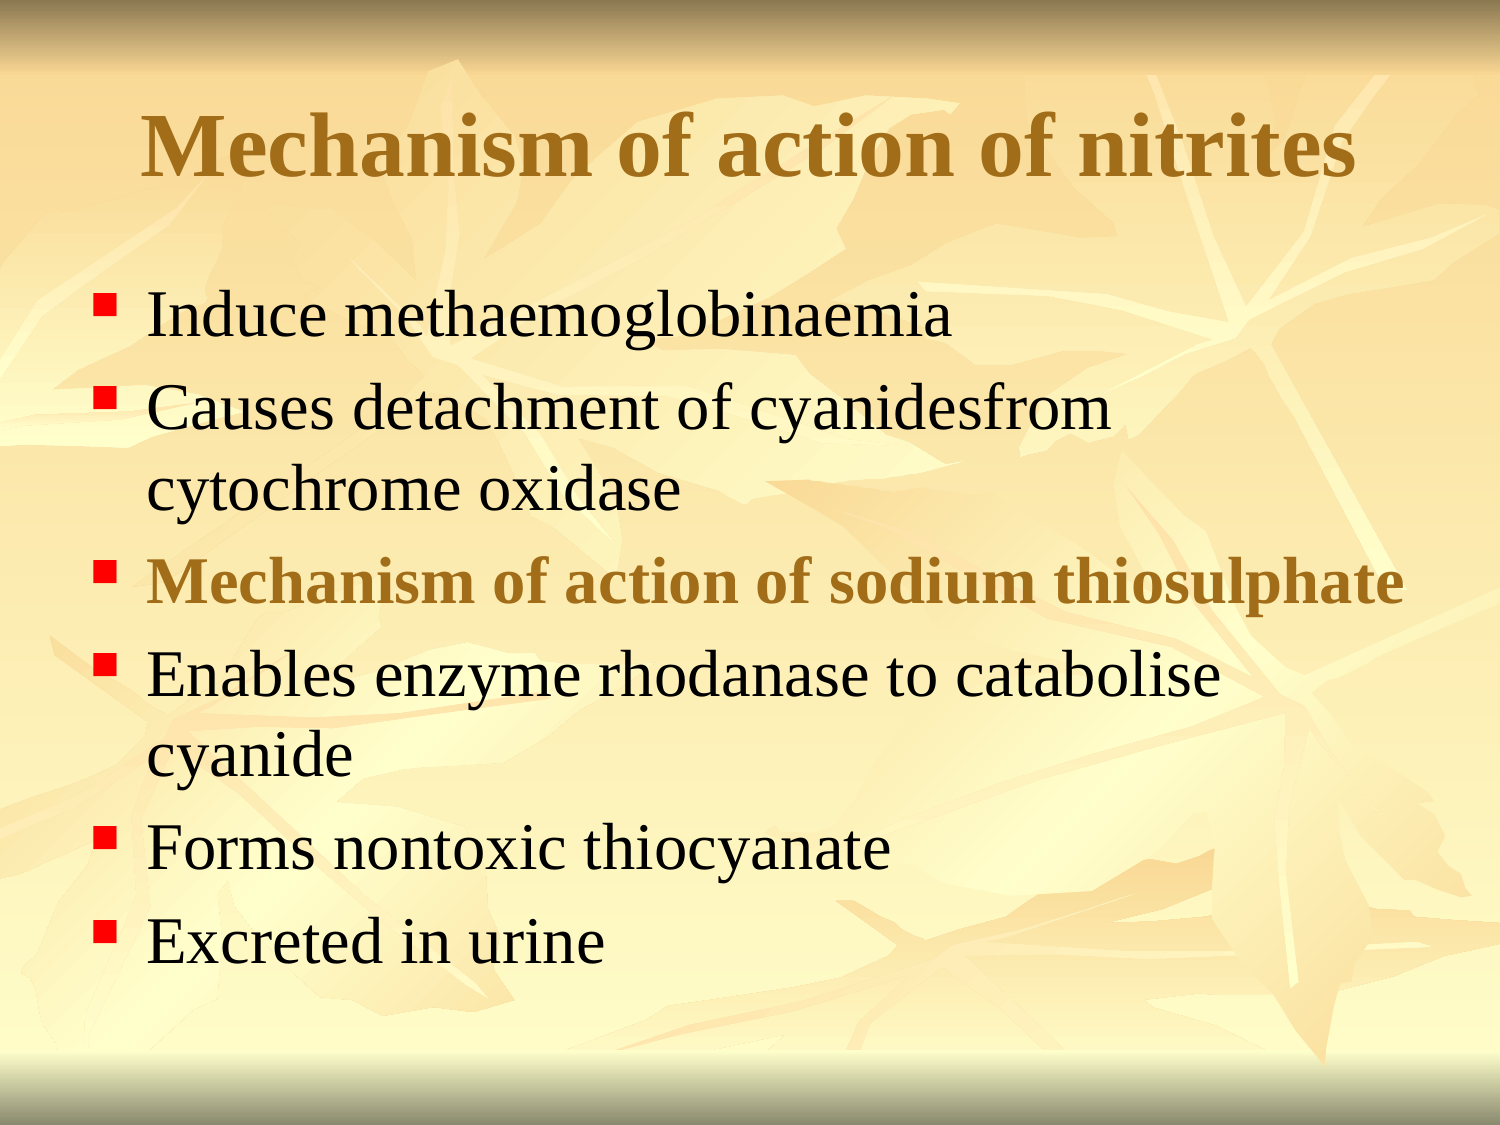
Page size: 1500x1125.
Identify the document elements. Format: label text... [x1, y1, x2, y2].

title Mechanism of action of nitrites [75, 45, 1425, 234]
list Induce methaemoglobinaemia Causes detachment of cyanidesfrom cytochrome oxidase Mechanism of action of sodium thiosulphate Enables enzyme rhodanase to catabolise cyanide Forms nontoxic thiocyanate Excreted in urine [75, 262, 1425, 1006]
